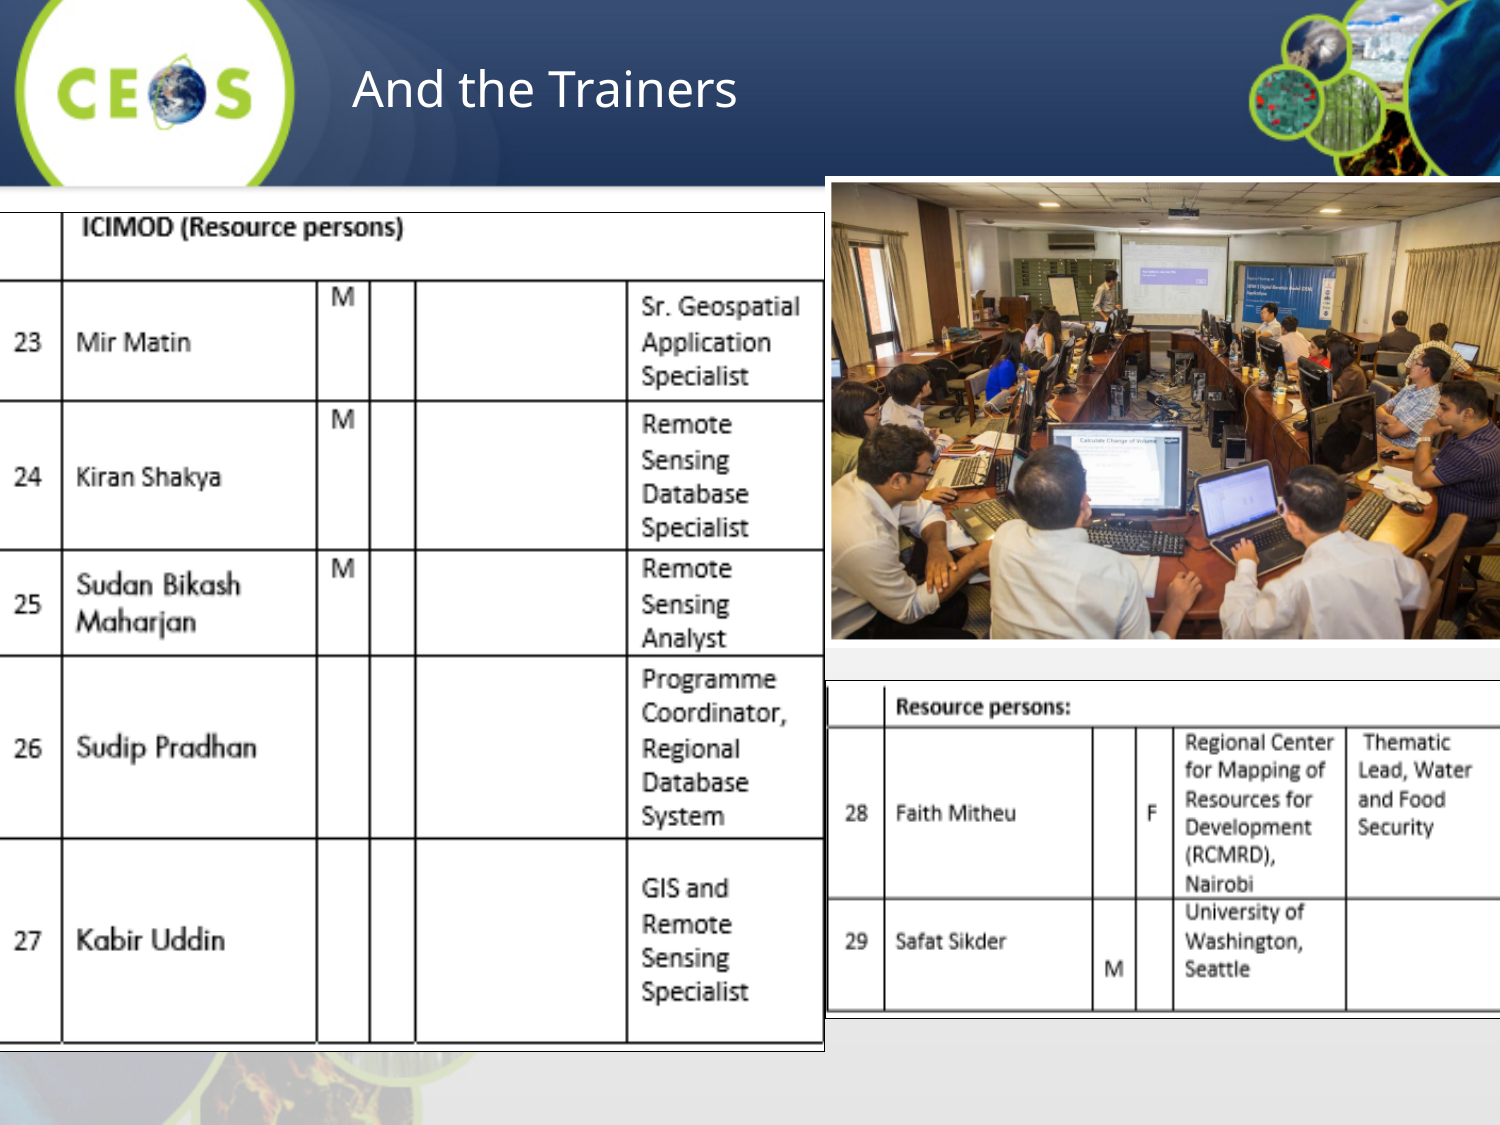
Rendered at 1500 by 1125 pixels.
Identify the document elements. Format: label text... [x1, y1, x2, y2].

picture [0, 0, 1500, 1125]
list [824, 176, 1500, 649]
list And the Trainers [337, 50, 1150, 138]
